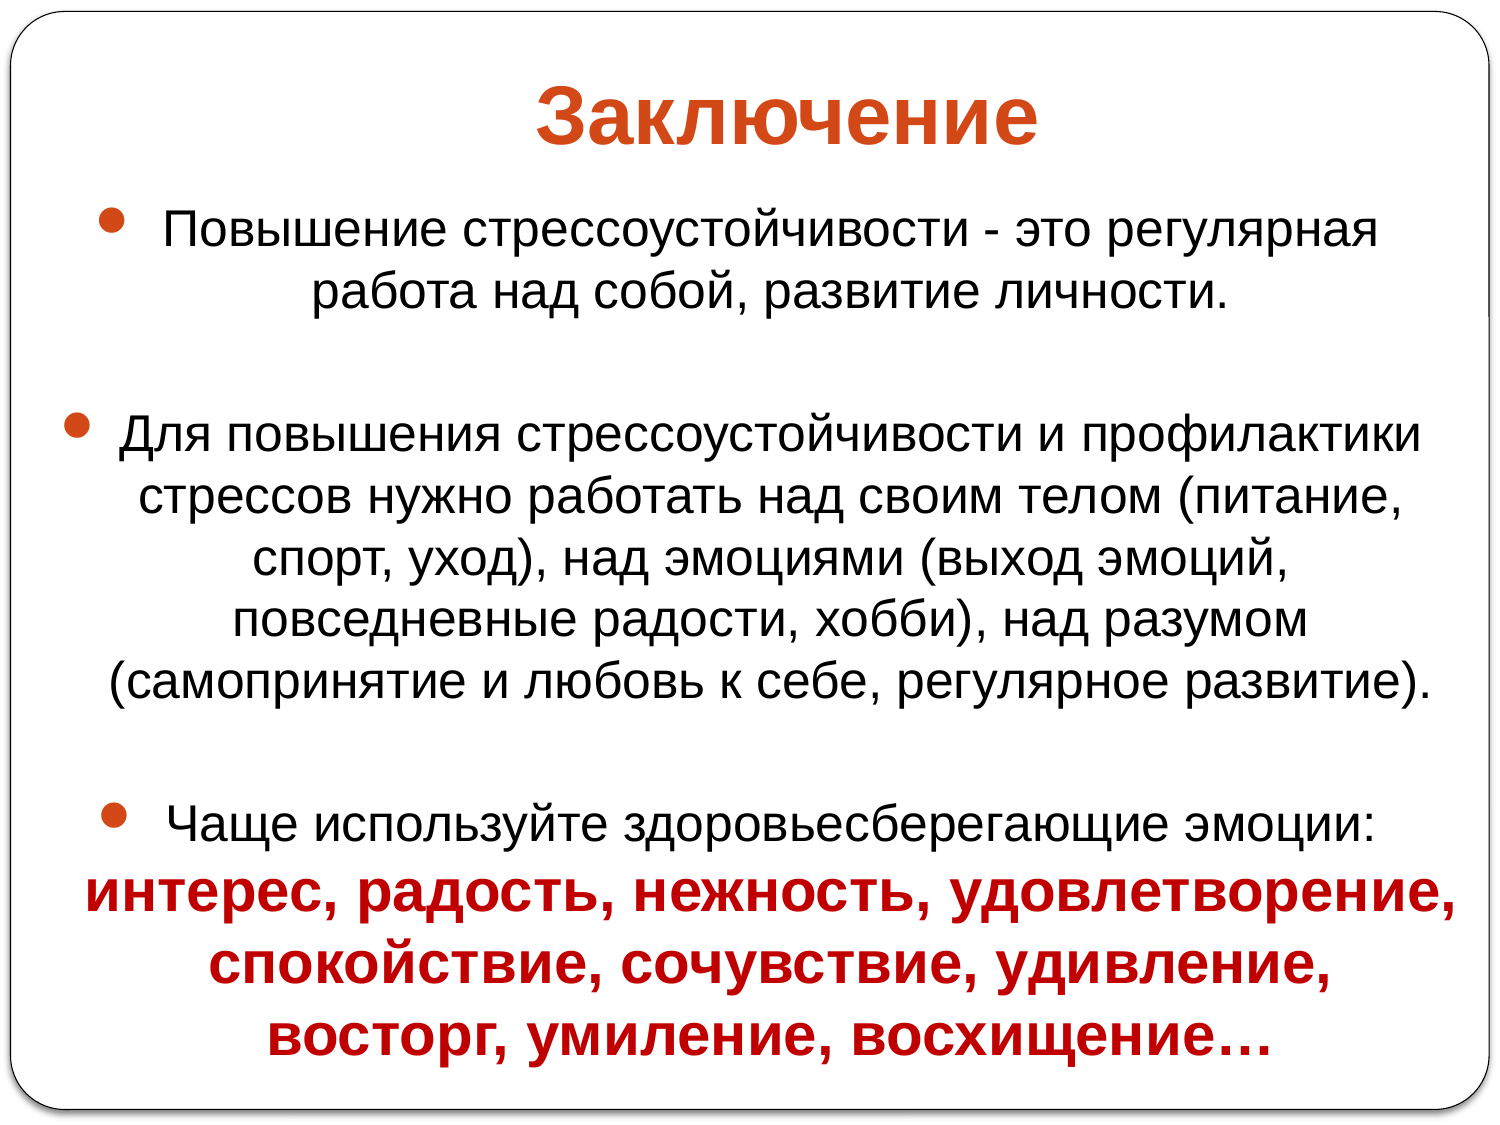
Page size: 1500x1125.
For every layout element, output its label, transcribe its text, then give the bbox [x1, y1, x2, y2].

title Заключение [150, 45, 1425, 176]
list Повышение стрессоустойчивости - это регулярная работа над собой, развитие личности. Для повышения стрессоустойчивости и профилактики стрессов нужно работать над своим телом (питание, спорт, уход), над эмоциями (выход эмоций, повседневные радости, хобби), над разумом (самопринятие и любовь к себе, регулярное развитие). Чаще используйте здоровьесберегающие эмоции: интерес, радость, нежность, удовлетворение, спокойствие, сочувствие, удивление, восторг, умиление, восхищение… [23, 187, 1477, 1079]
